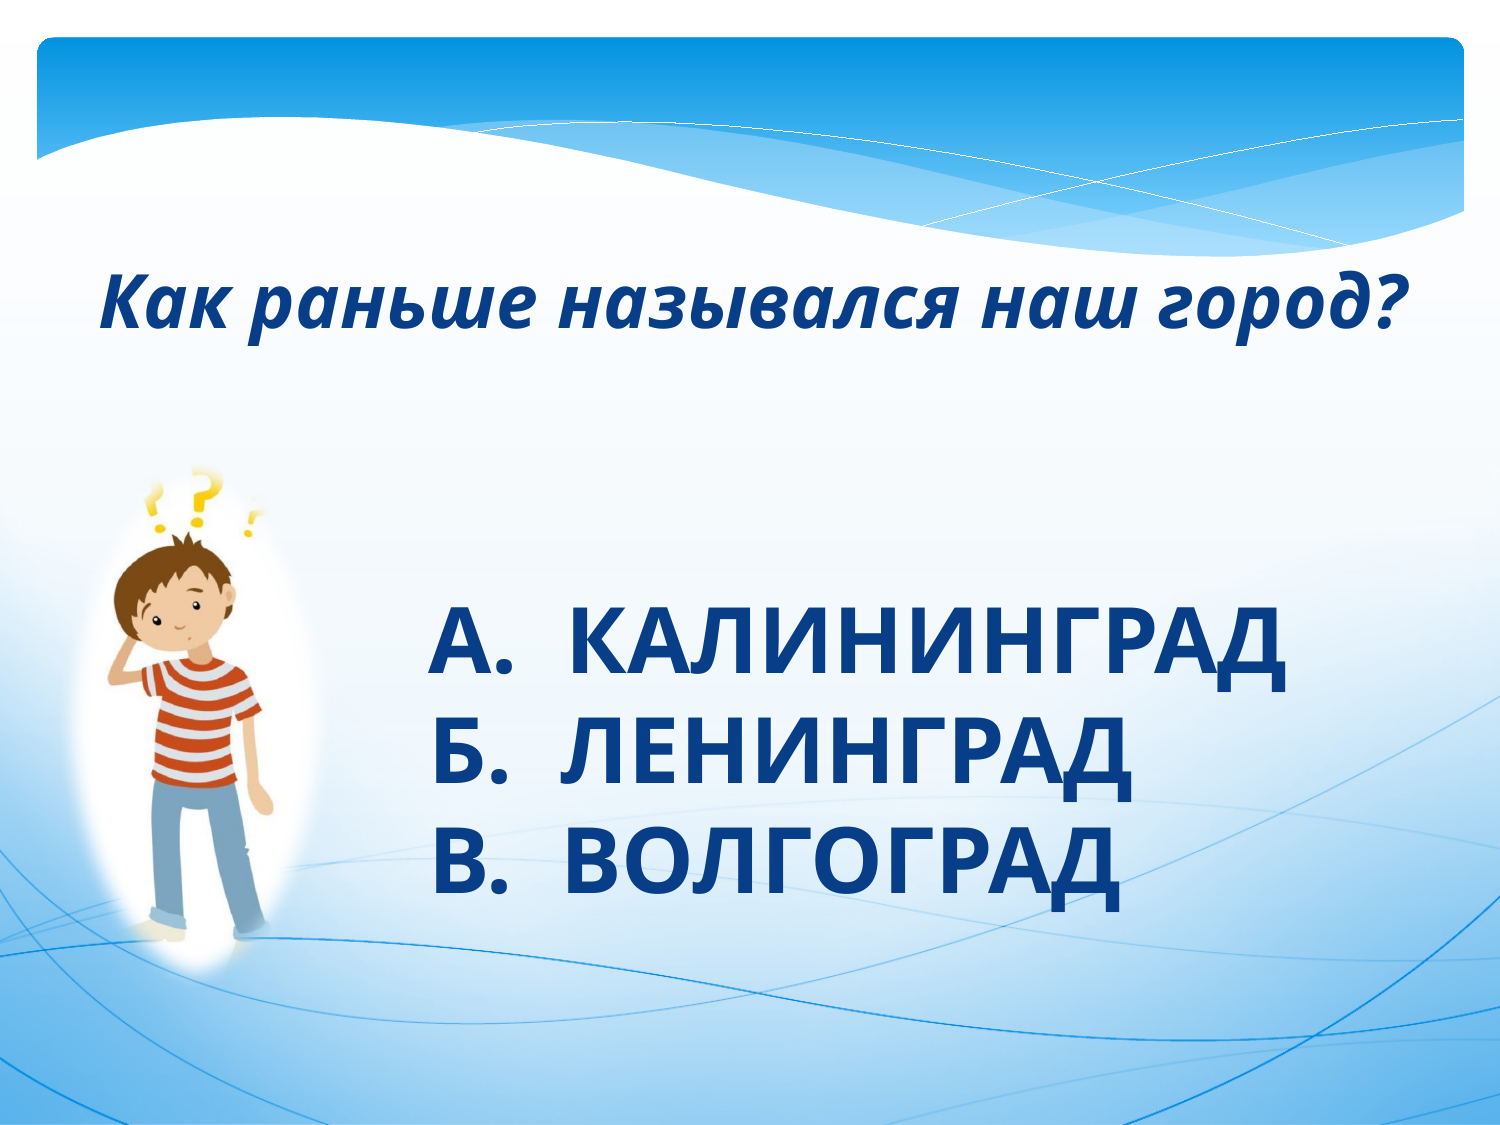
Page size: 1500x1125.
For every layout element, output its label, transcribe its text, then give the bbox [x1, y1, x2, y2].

picture [52, 455, 338, 994]
text_box А. КАЛИНИНГРАД Б. ЛЕНИНГРАД В. ВОЛГОГРАД [413, 574, 1303, 919]
text_box Как раньше назывался наш город? [84, 246, 1423, 352]
